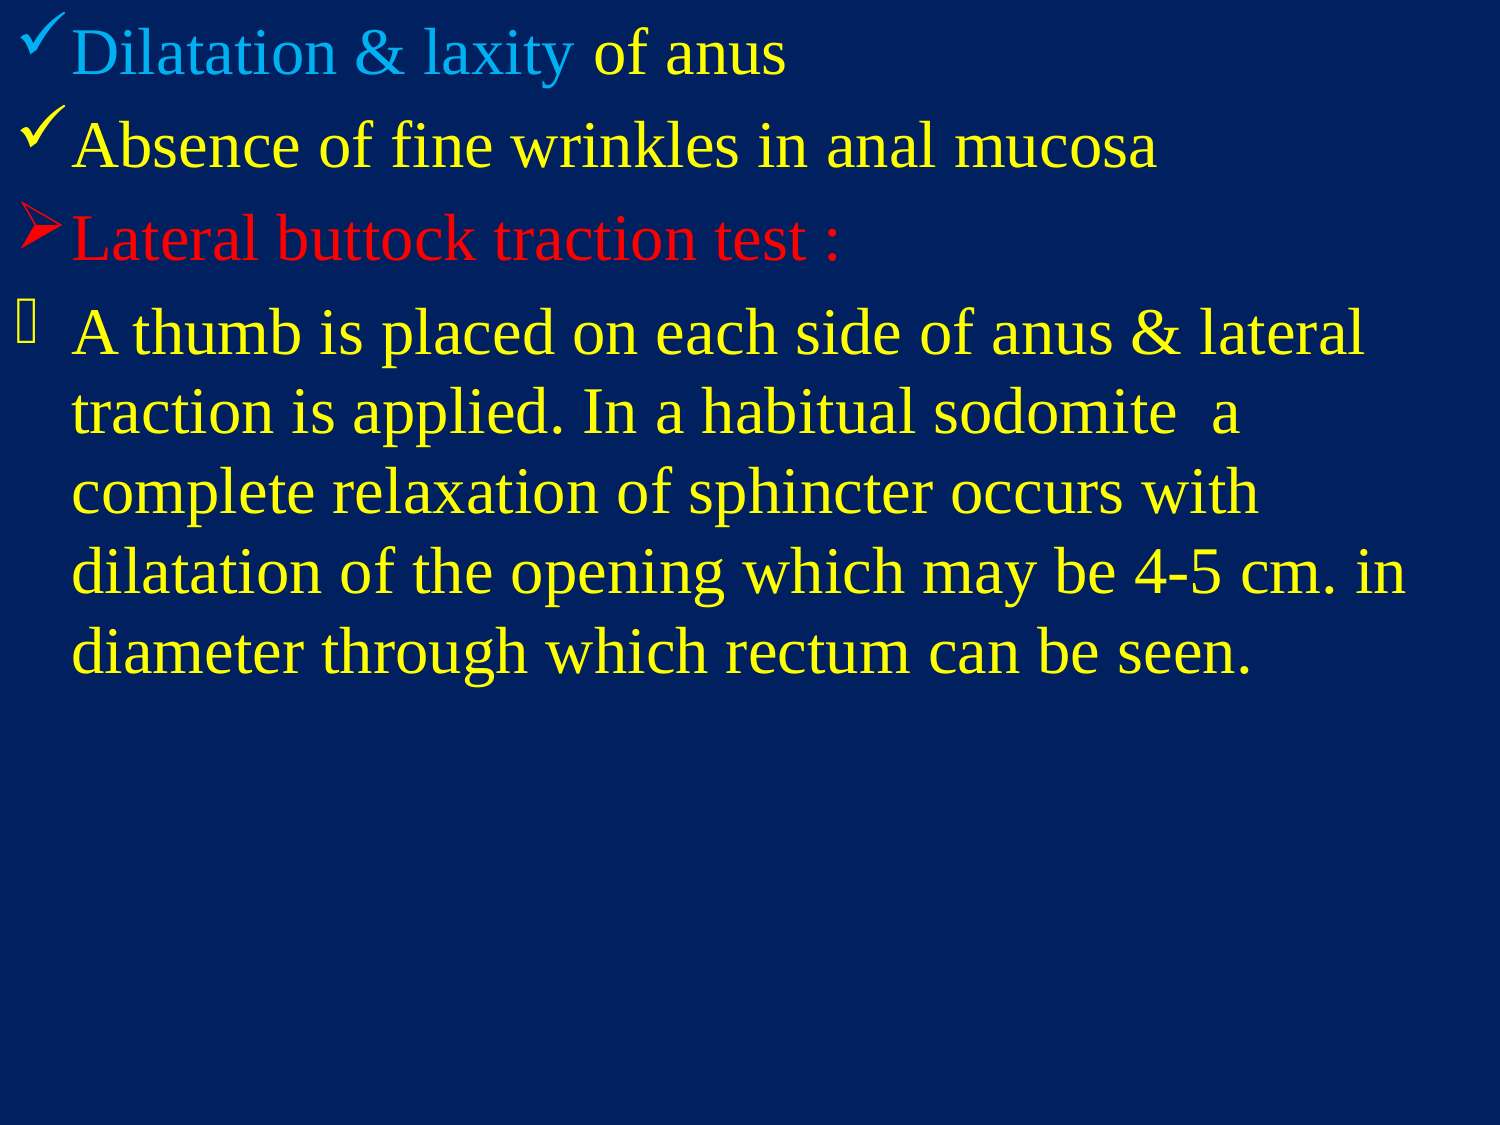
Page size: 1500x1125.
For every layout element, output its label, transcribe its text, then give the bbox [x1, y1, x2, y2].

list Dilatation & laxity of anus Absence of fine wrinkles in anal mucosa Lateral buttock traction test : A thumb is placed on each side of anus & lateral traction is applied. In a habitual sodomite a complete relaxation of sphincter occurs with dilatation of the opening which may be 4-5 cm. in diameter through which rectum can be seen. [0, 0, 1500, 1125]
